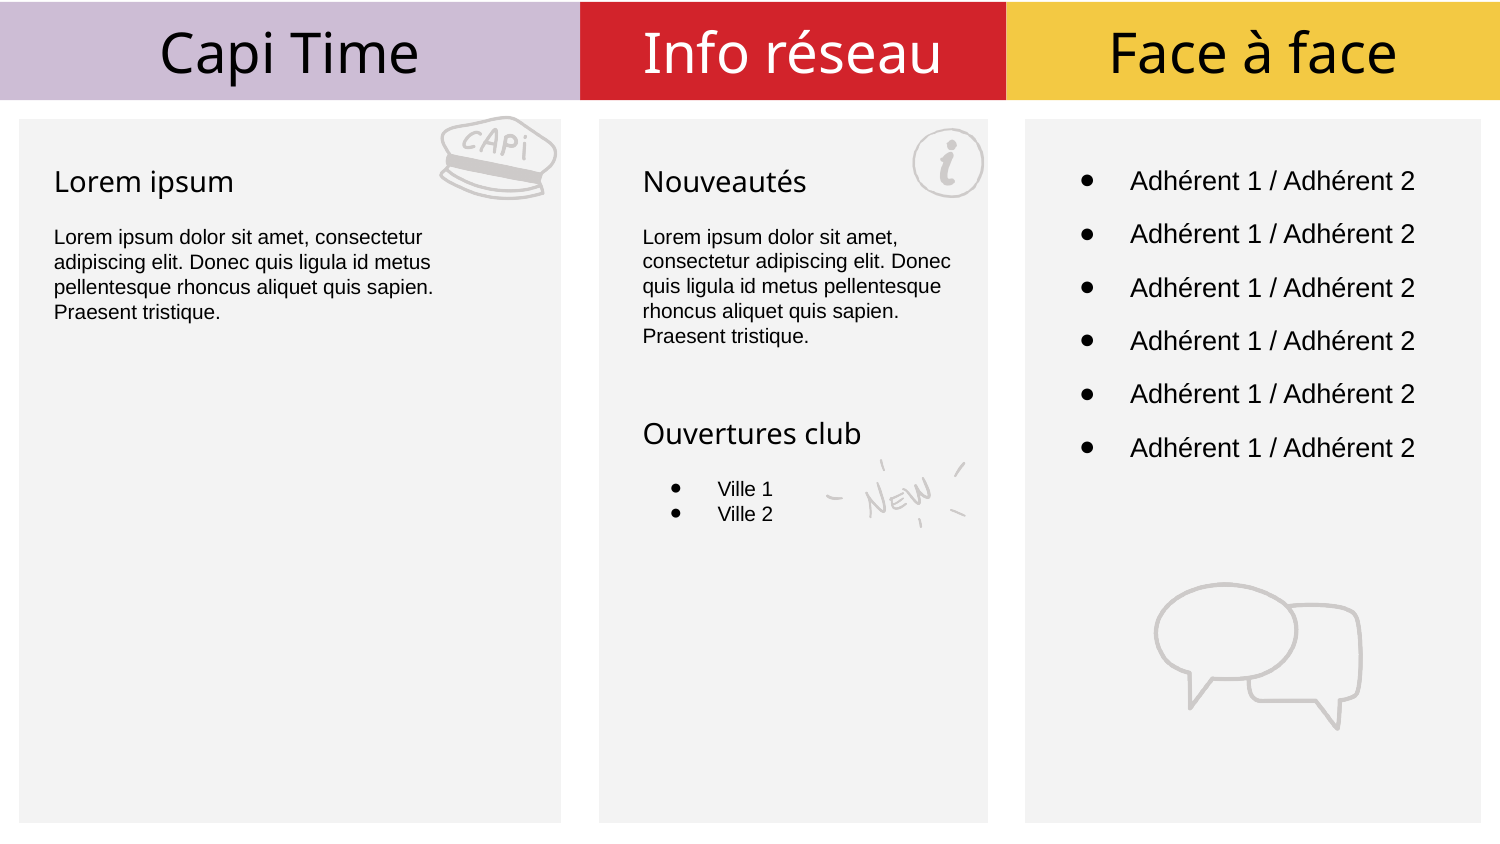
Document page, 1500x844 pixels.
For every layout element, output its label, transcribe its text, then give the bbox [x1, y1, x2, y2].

picture [824, 457, 968, 530]
text_box Info réseau [581, 1, 1006, 101]
text_box Adhérent 1 / Adhérent 2 Adhérent 1 / Adhérent 2 Adhérent 1 / Adhérent 2 Adhérent 1 / Adhérent 2 Adhérent 1 / Adhérent 2 Adhérent 1 / Adhérent 2 [1040, 148, 1477, 478]
text_box Lorem ipsum Lorem ipsum dolor sit amet, consectetur adipiscing elit. Donec quis ligula id metus pellentesque rhoncus aliquet quis sapien. Praesent tristique. [38, 148, 458, 339]
text_box Ouvertures club Ville 1 Ville 2 [627, 400, 912, 541]
text_box [0, 101, 581, 842]
text_box Face à face [1006, 1, 1500, 101]
picture [911, 126, 985, 199]
text_box Capi Time [0, 1, 581, 101]
picture [1153, 582, 1364, 732]
text_box Nouveautés Lorem ipsum dolor sit amet, consectetur adipiscing elit. Donec quis ligula id metus pellentesque rhoncus aliquet quis sapien. Praesent tristique. [627, 148, 968, 364]
text_box [1007, 101, 1500, 842]
text_box [581, 101, 1007, 842]
picture [431, 104, 562, 210]
